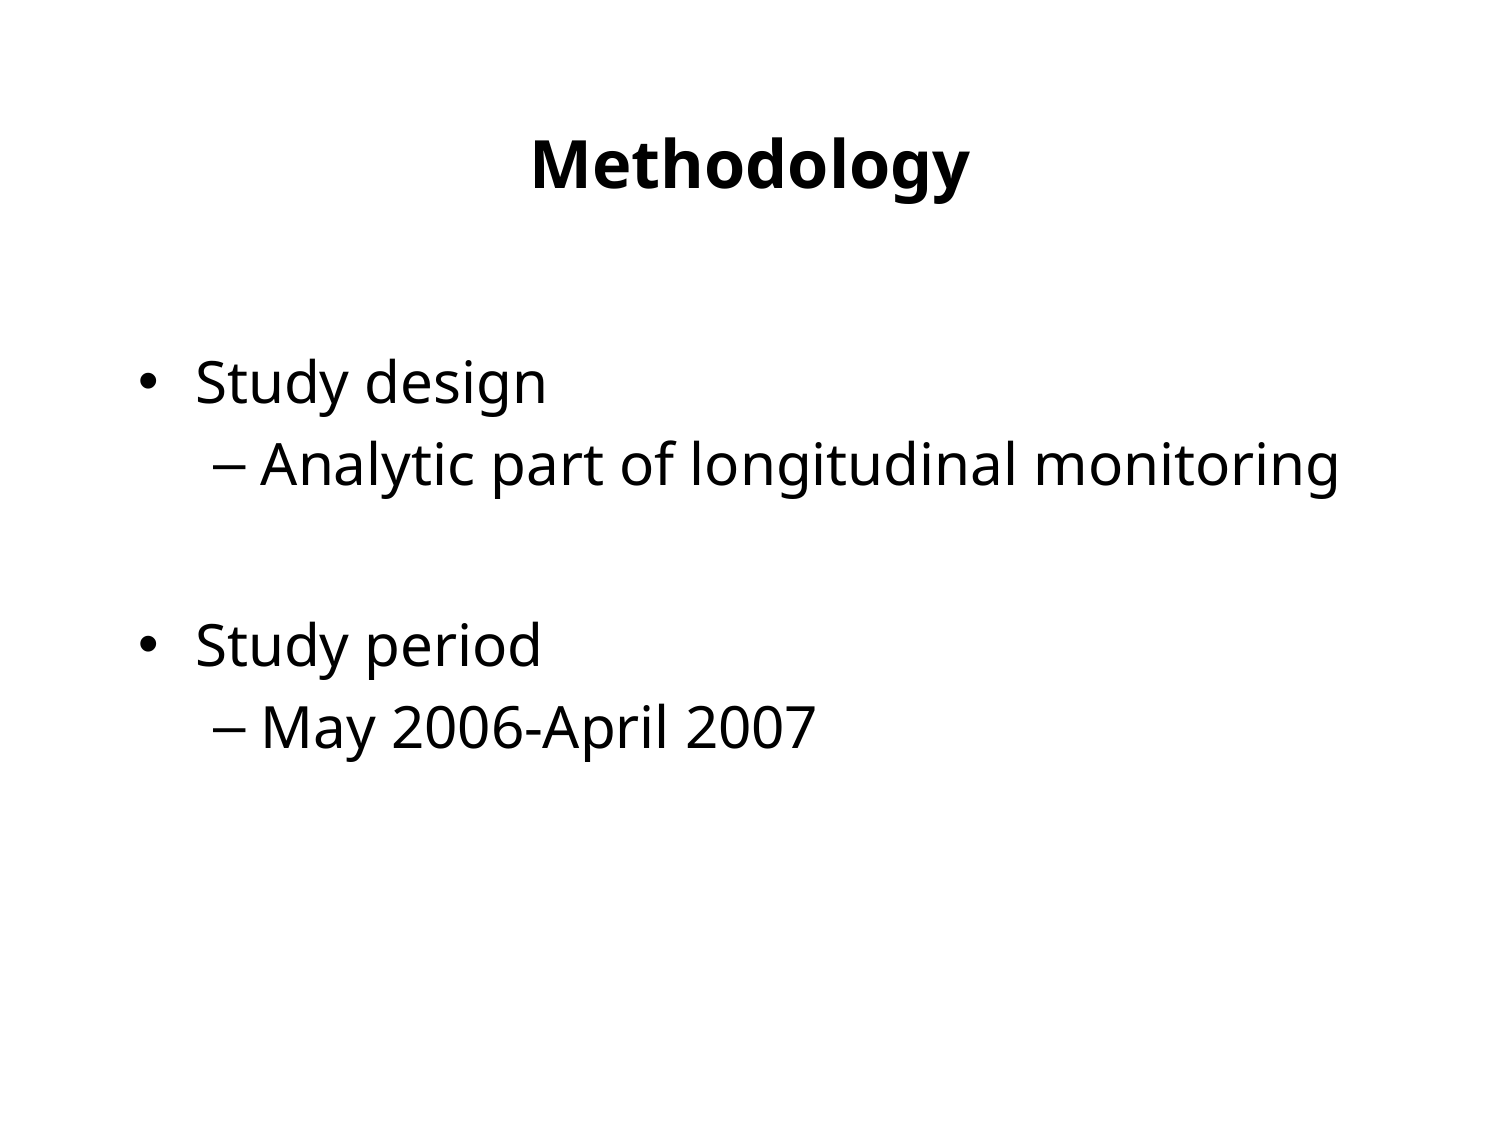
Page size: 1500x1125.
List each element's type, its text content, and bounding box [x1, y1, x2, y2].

title Methodology [75, 67, 1425, 256]
list Study design Analytic part of longitudinal monitoring Study period May 2006-April 2007 [123, 338, 1436, 799]
